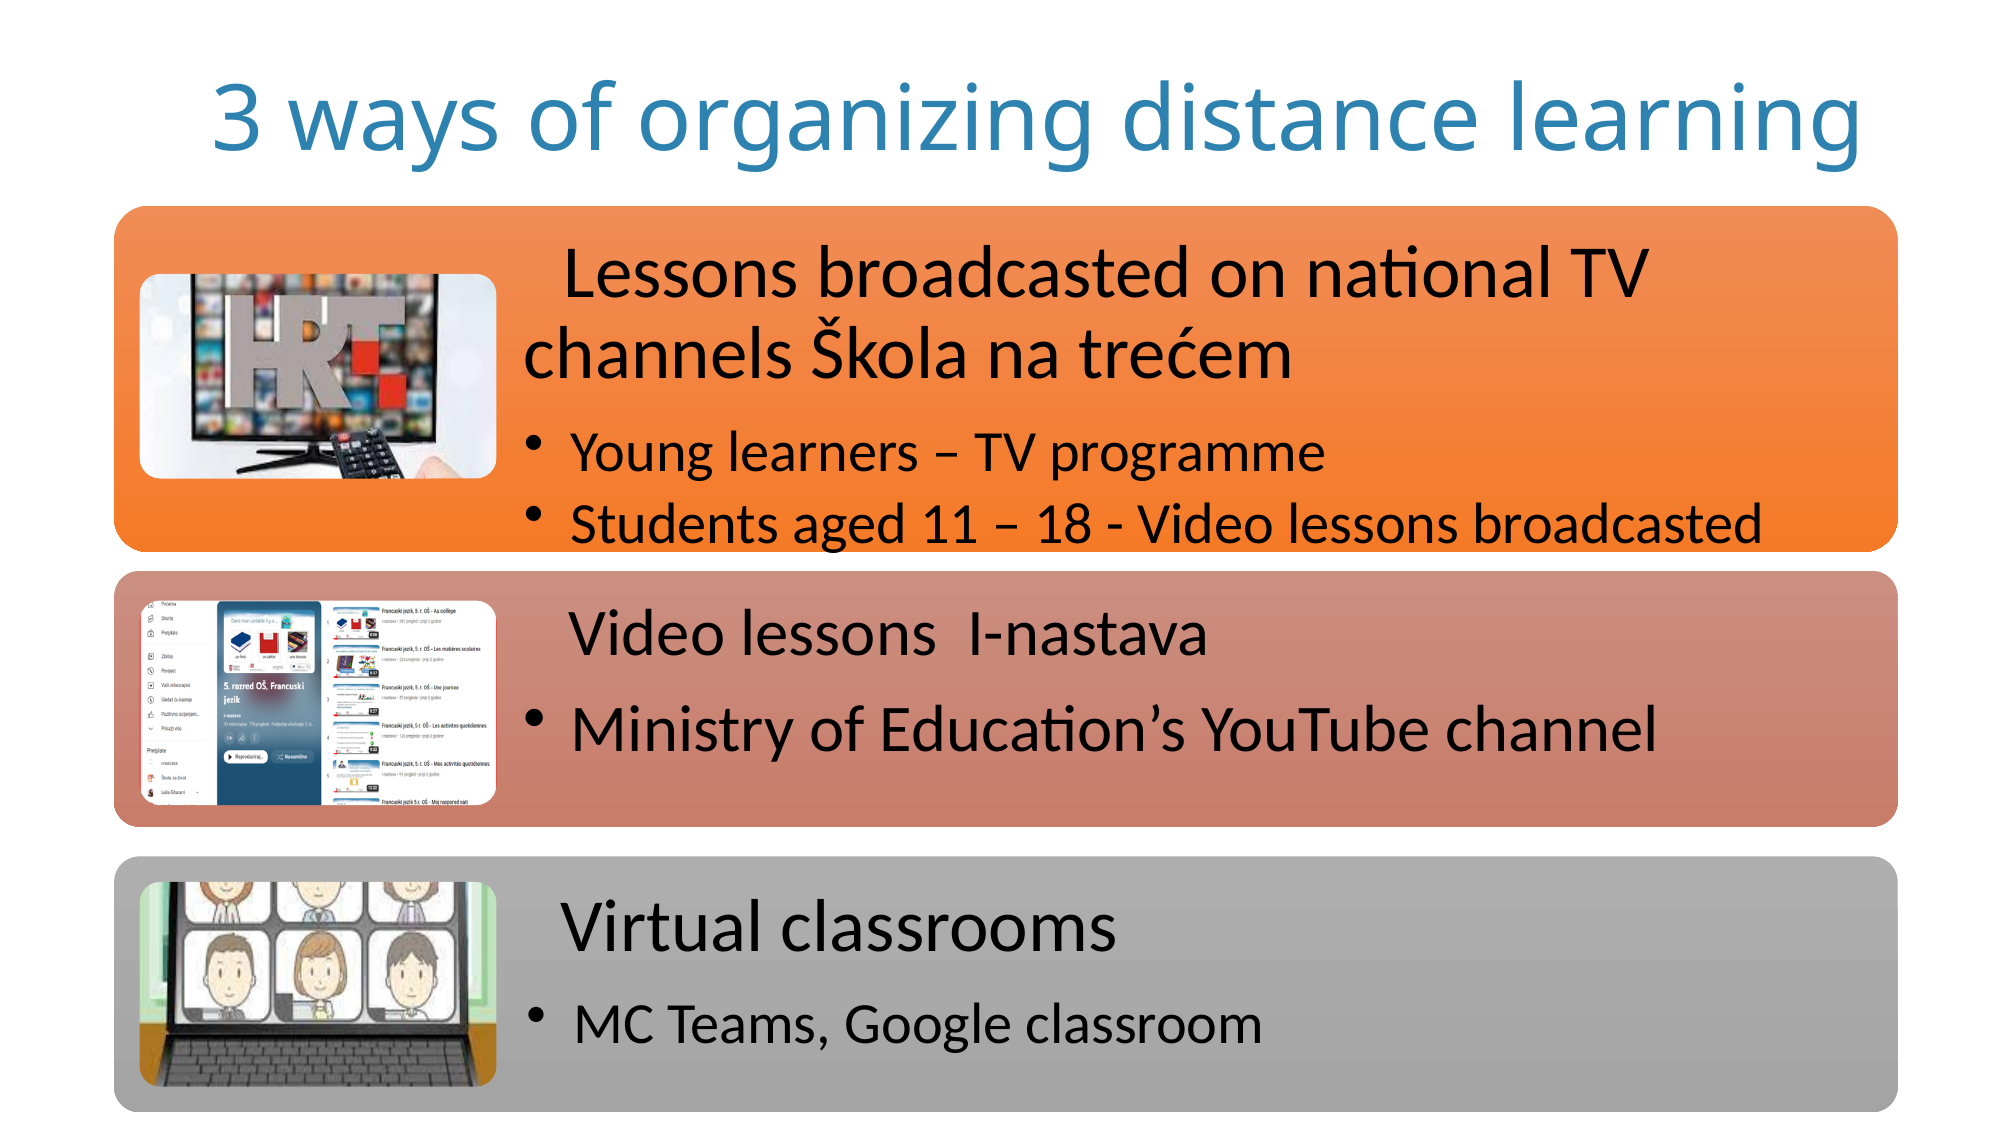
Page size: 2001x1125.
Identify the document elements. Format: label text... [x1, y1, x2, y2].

title 3 ways of organizing distance learning [196, 42, 1883, 199]
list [114, 202, 1898, 1113]
